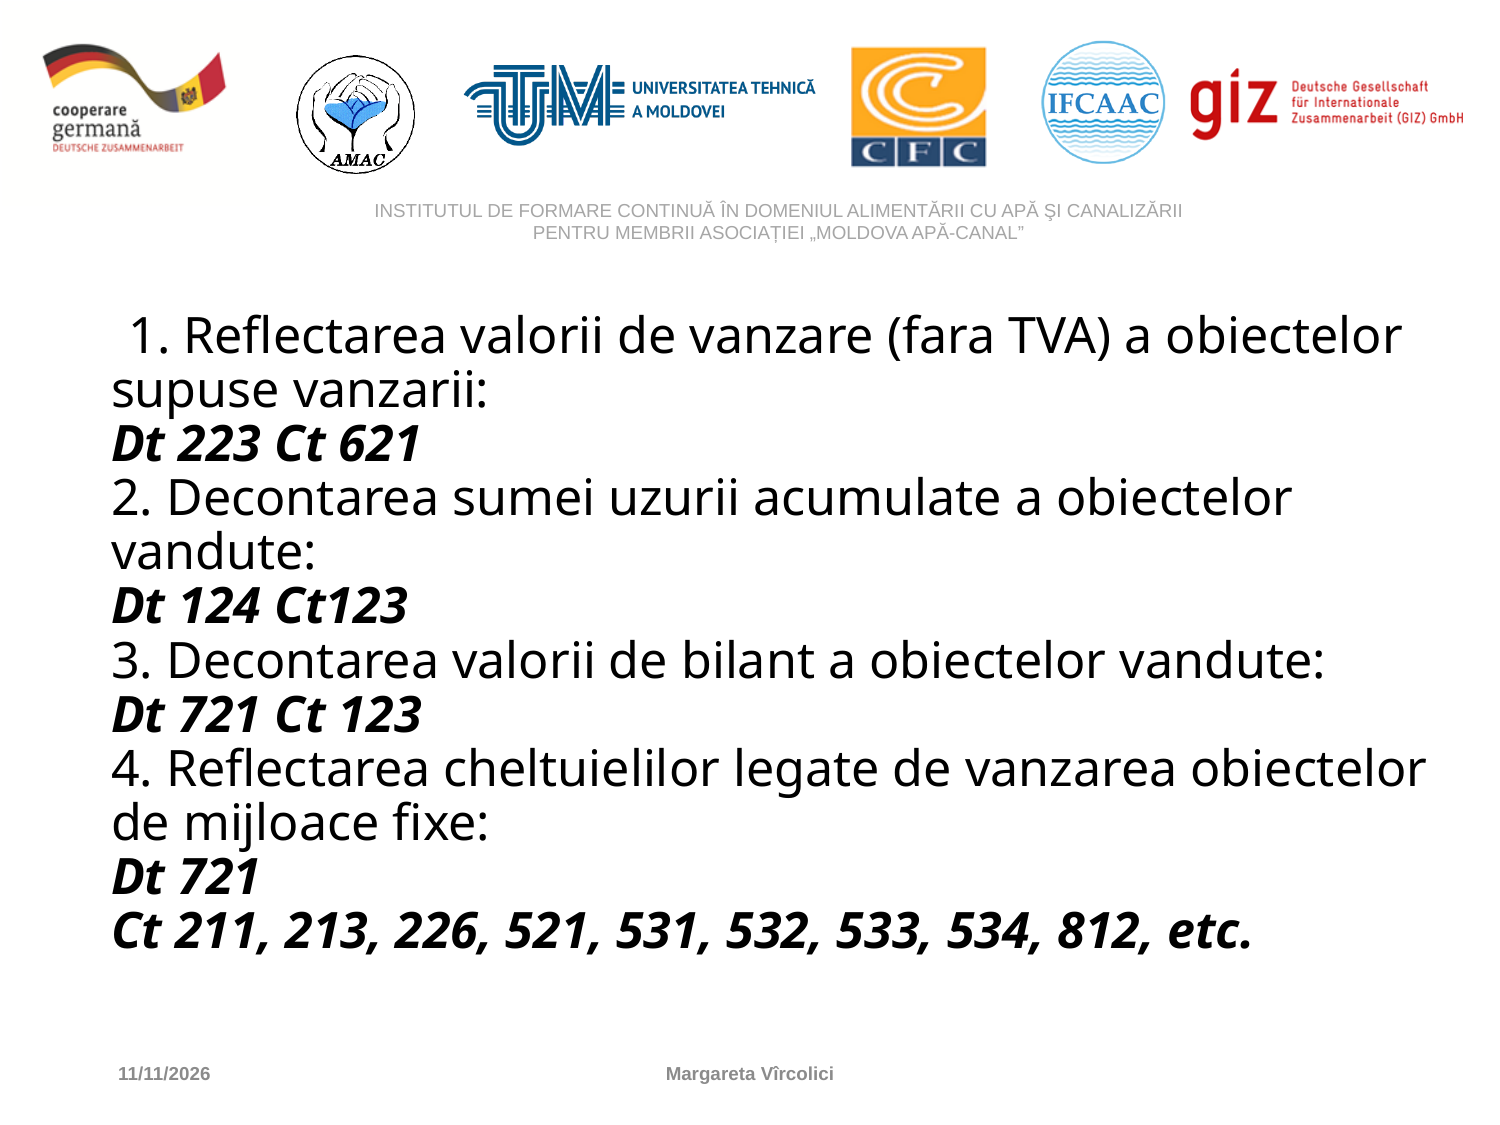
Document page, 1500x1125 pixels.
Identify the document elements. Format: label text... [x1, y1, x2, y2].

picture [1179, 62, 1477, 154]
footer Margareta Vîrcolici [496, 1042, 1004, 1103]
picture [2, 1, 270, 206]
title 1. Reflectarea valorii de vanzare (fara TVA) a obiectelor supuse vanzarii: Dt 223 Ct 621 2. Decontarea sumei uzurii acumulate a obiectelor vandute: Dt 124 Ct123 3. Decontarea valorii de bilant a obiectelor vandute: Dt 721 Ct 123 4. Reflectarea cheltuielilor legate de vanzarea obiectelor de mijloace fixe: Dt 721 Ct 211, 213, 226, 521, 531, 532, 533, 534, 812, etc. [20, 302, 1475, 1028]
picture [1034, 32, 1172, 170]
text_box INSTITUTUL DE FORMARE CONTINUĂ ÎN DOMENIUL ALIMENTĂRII CU APĂ ŞI CANALIZĂRII PENTRU MEMBRII ASOCIAȚIEI „MOLDOVA APĂ-CANAL” [190, 171, 1366, 251]
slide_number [103, 1042, 441, 1103]
picture [296, 55, 415, 174]
picture [454, 59, 821, 152]
picture [849, 37, 991, 179]
